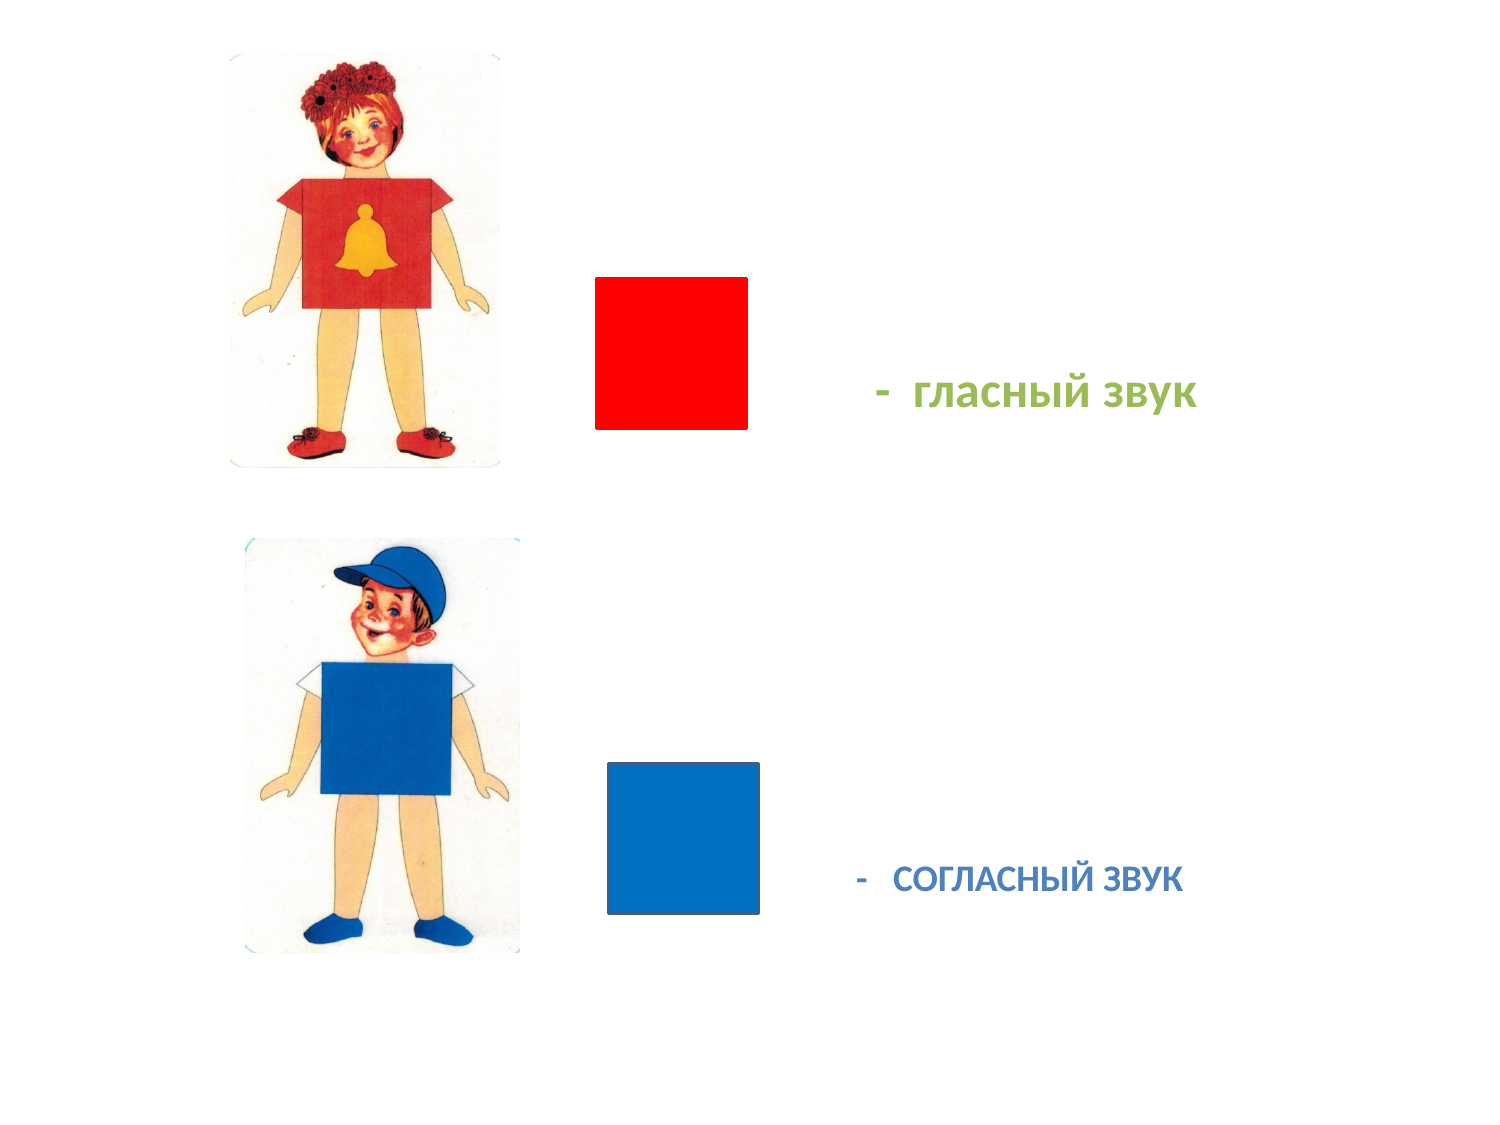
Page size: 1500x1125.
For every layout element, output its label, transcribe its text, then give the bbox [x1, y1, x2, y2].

text_box - согласный звук [840, 845, 1199, 906]
text_box [607, 762, 760, 915]
picture [245, 538, 520, 953]
text_box - гласный звук [844, 349, 1229, 425]
text_box [595, 277, 748, 430]
picture [229, 54, 500, 469]
